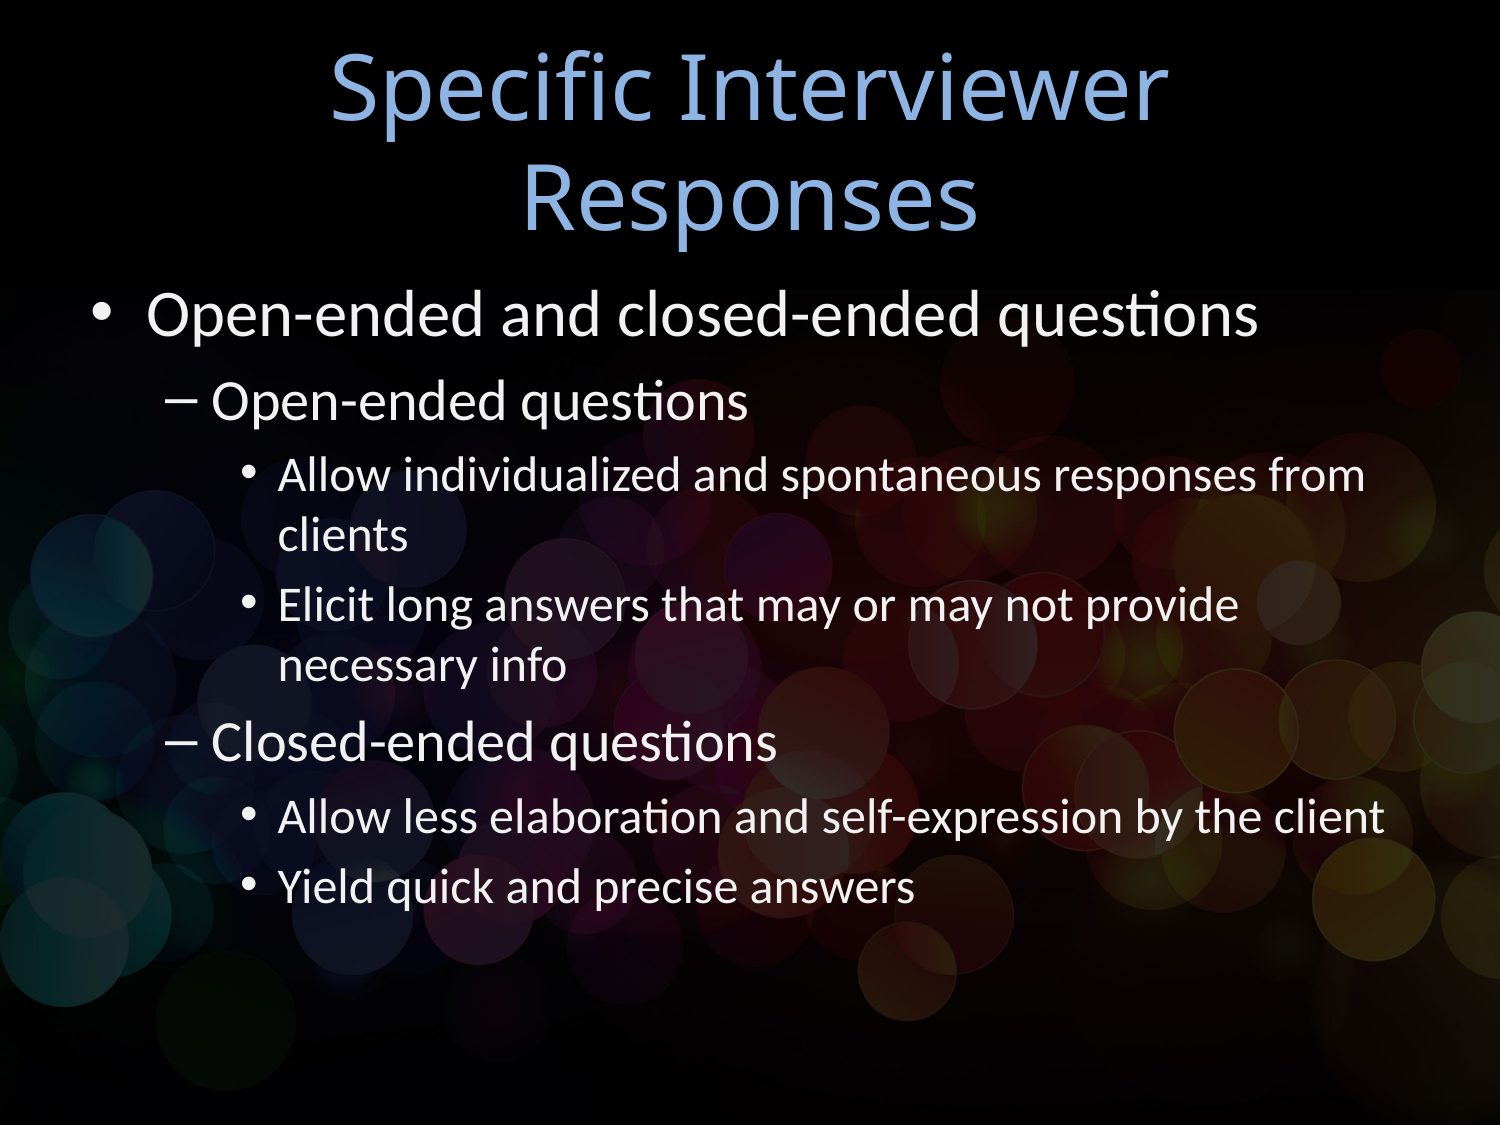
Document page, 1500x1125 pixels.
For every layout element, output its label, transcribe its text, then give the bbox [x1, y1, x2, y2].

list Open-ended and closed-ended questions Open-ended questions Allow individualized and spontaneous responses from clients Elicit long answers that may or may not provide necessary info Closed-ended questions Allow less elaboration and self-expression by the client Yield quick and precise answers [75, 262, 1425, 1005]
picture [0, 0, 1500, 1125]
title Specific Interviewer Responses [75, 45, 1425, 233]
